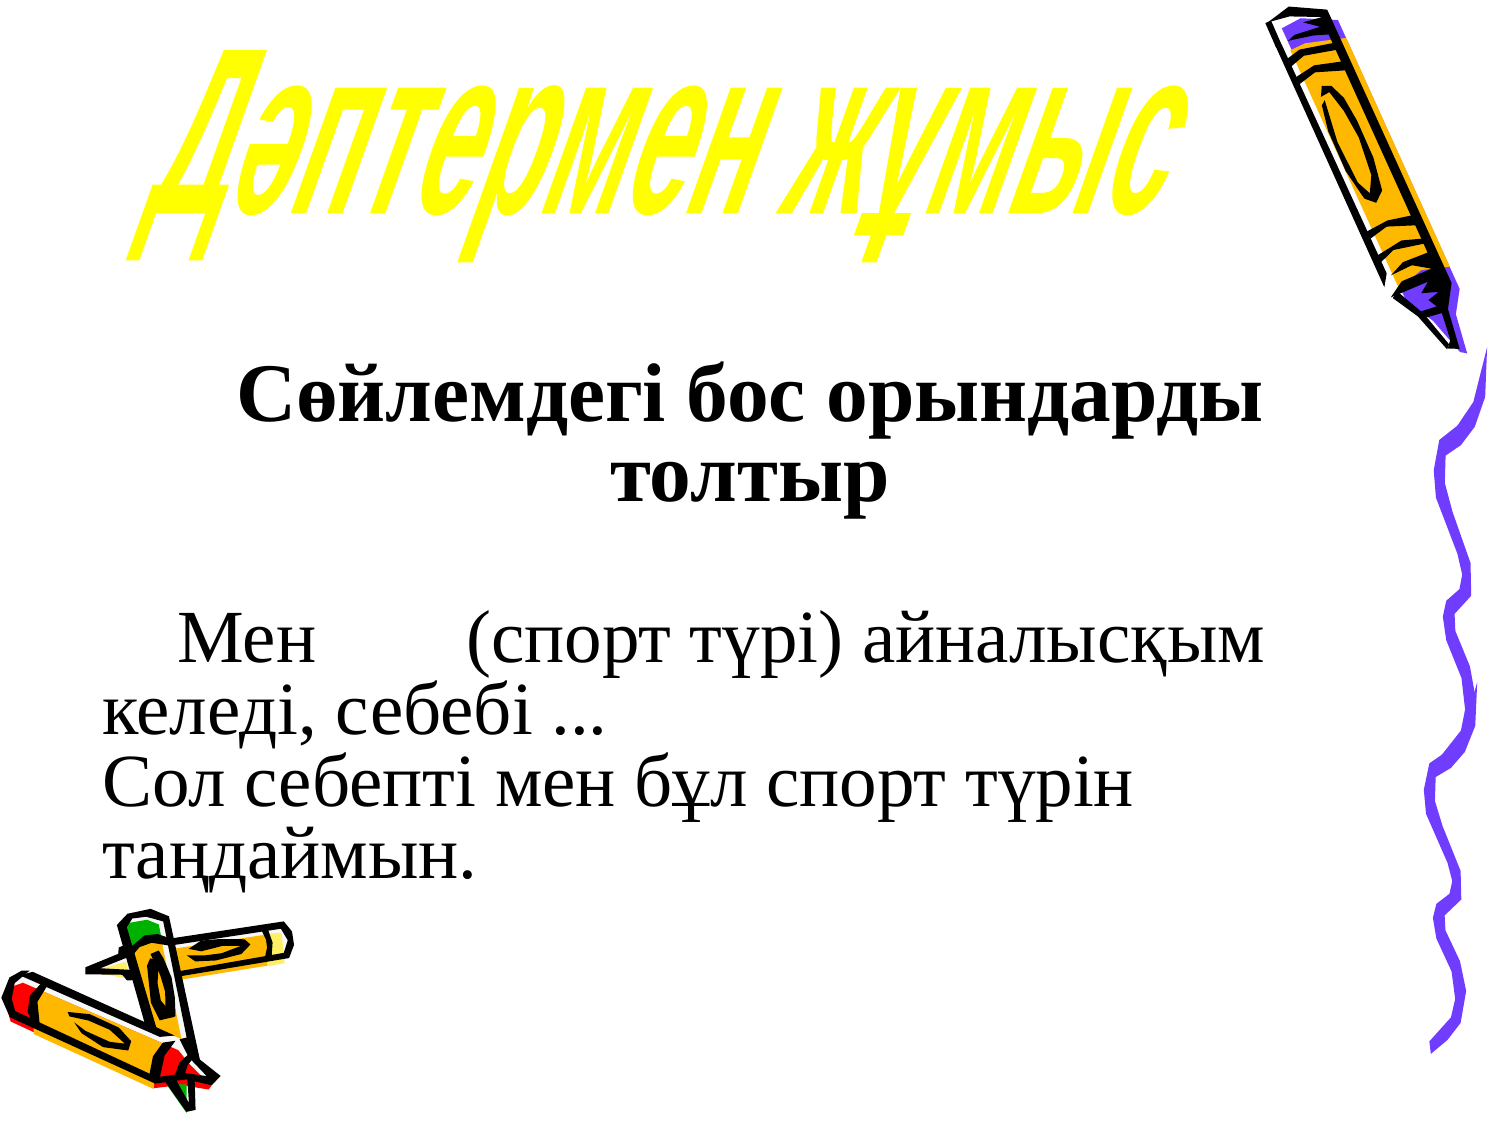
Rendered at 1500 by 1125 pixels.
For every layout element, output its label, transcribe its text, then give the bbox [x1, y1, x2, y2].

text_box [212, 83, 1335, 349]
text_box Сөйлемдегі бос орындарды толтыр Мен (спорт түрі) айналысқым келеді, себебі ... Сол себепті мен бұл спорт түрін таңдаймын. [87, 349, 1413, 973]
